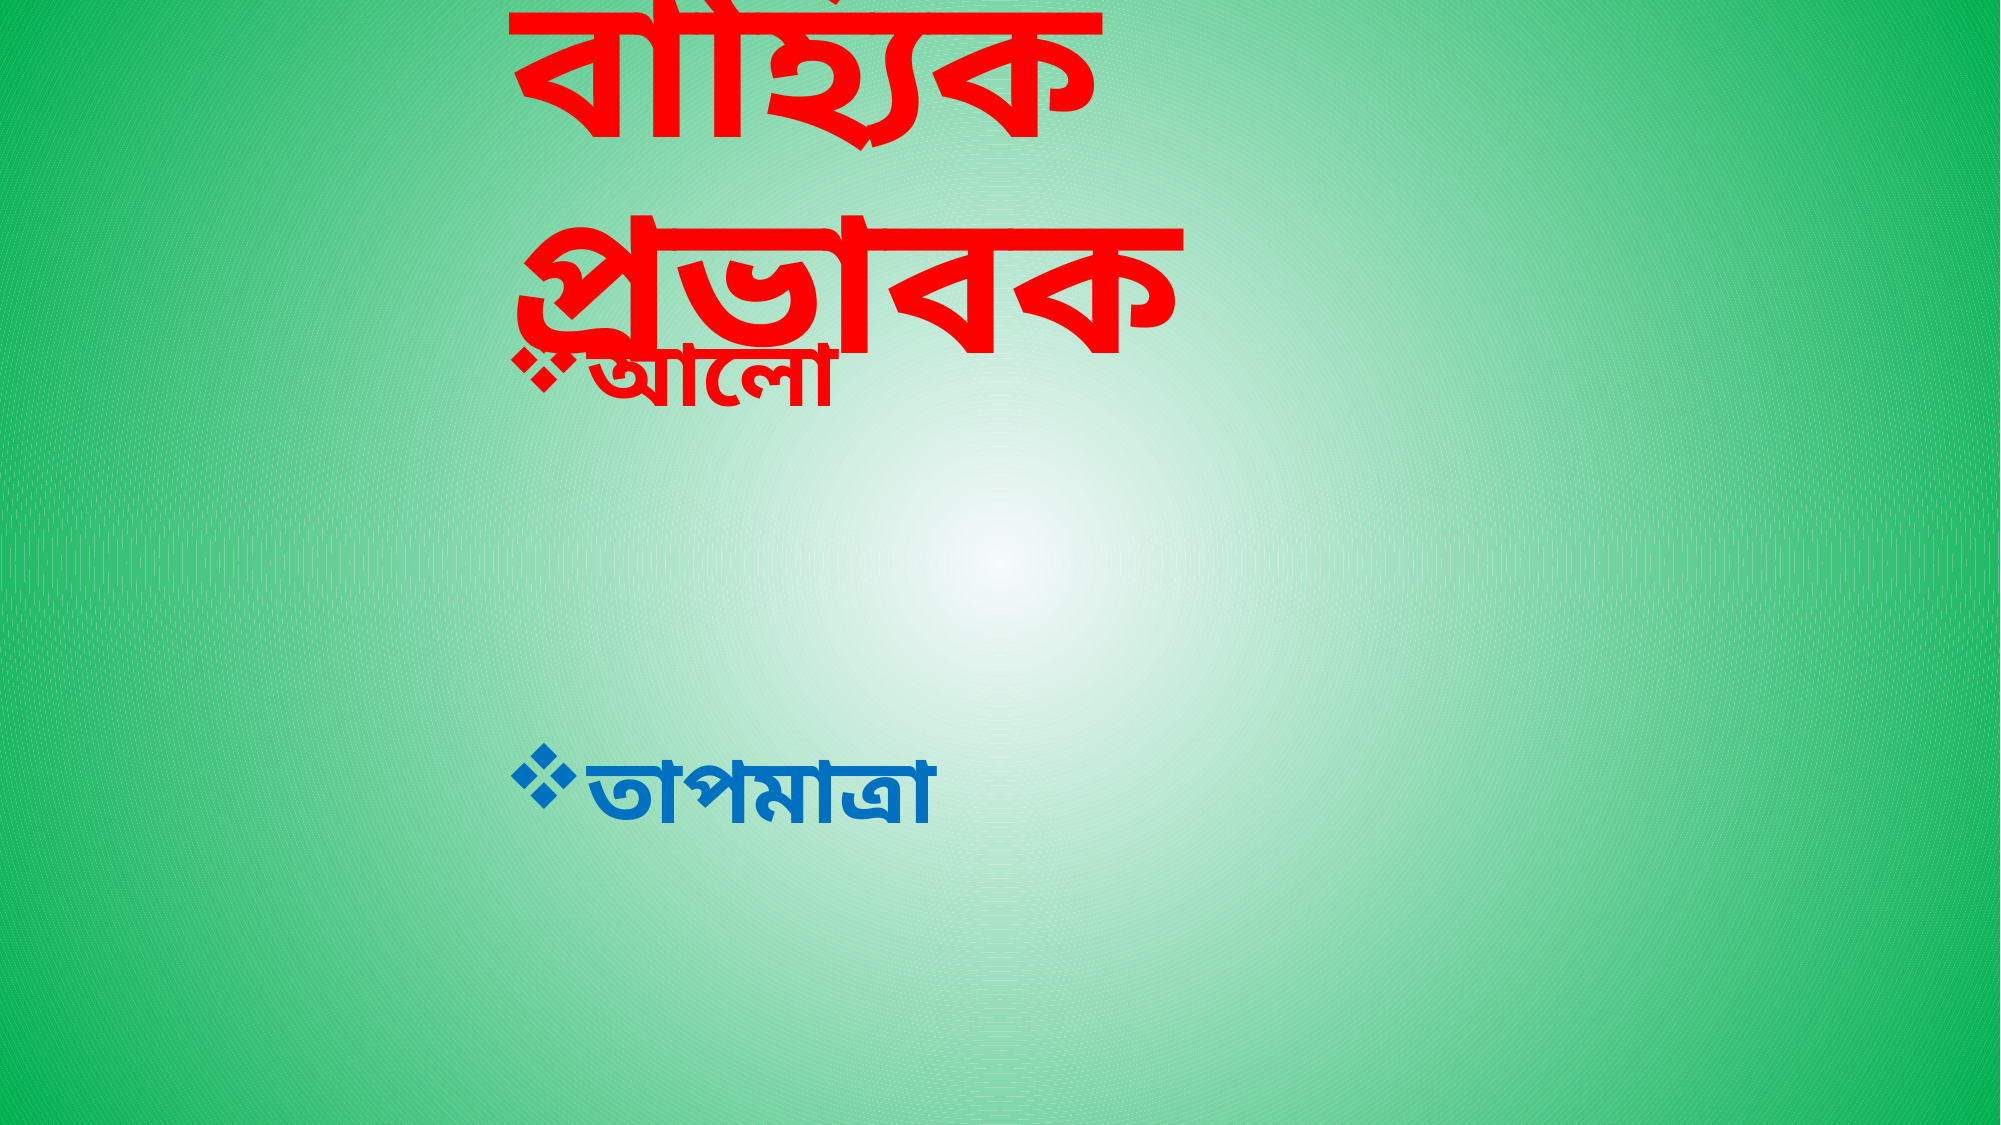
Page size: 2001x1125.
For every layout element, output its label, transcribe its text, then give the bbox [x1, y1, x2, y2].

list আলো তাপমাত্রা আপেক্ষিক আর্দ্রতা বায়ুপ্রবাহ আবহমণ্ডলের চাপ মাটিস্থ পানি [488, 320, 1367, 1032]
title বাহ্যিক প্রভাবক [496, 43, 1539, 318]
